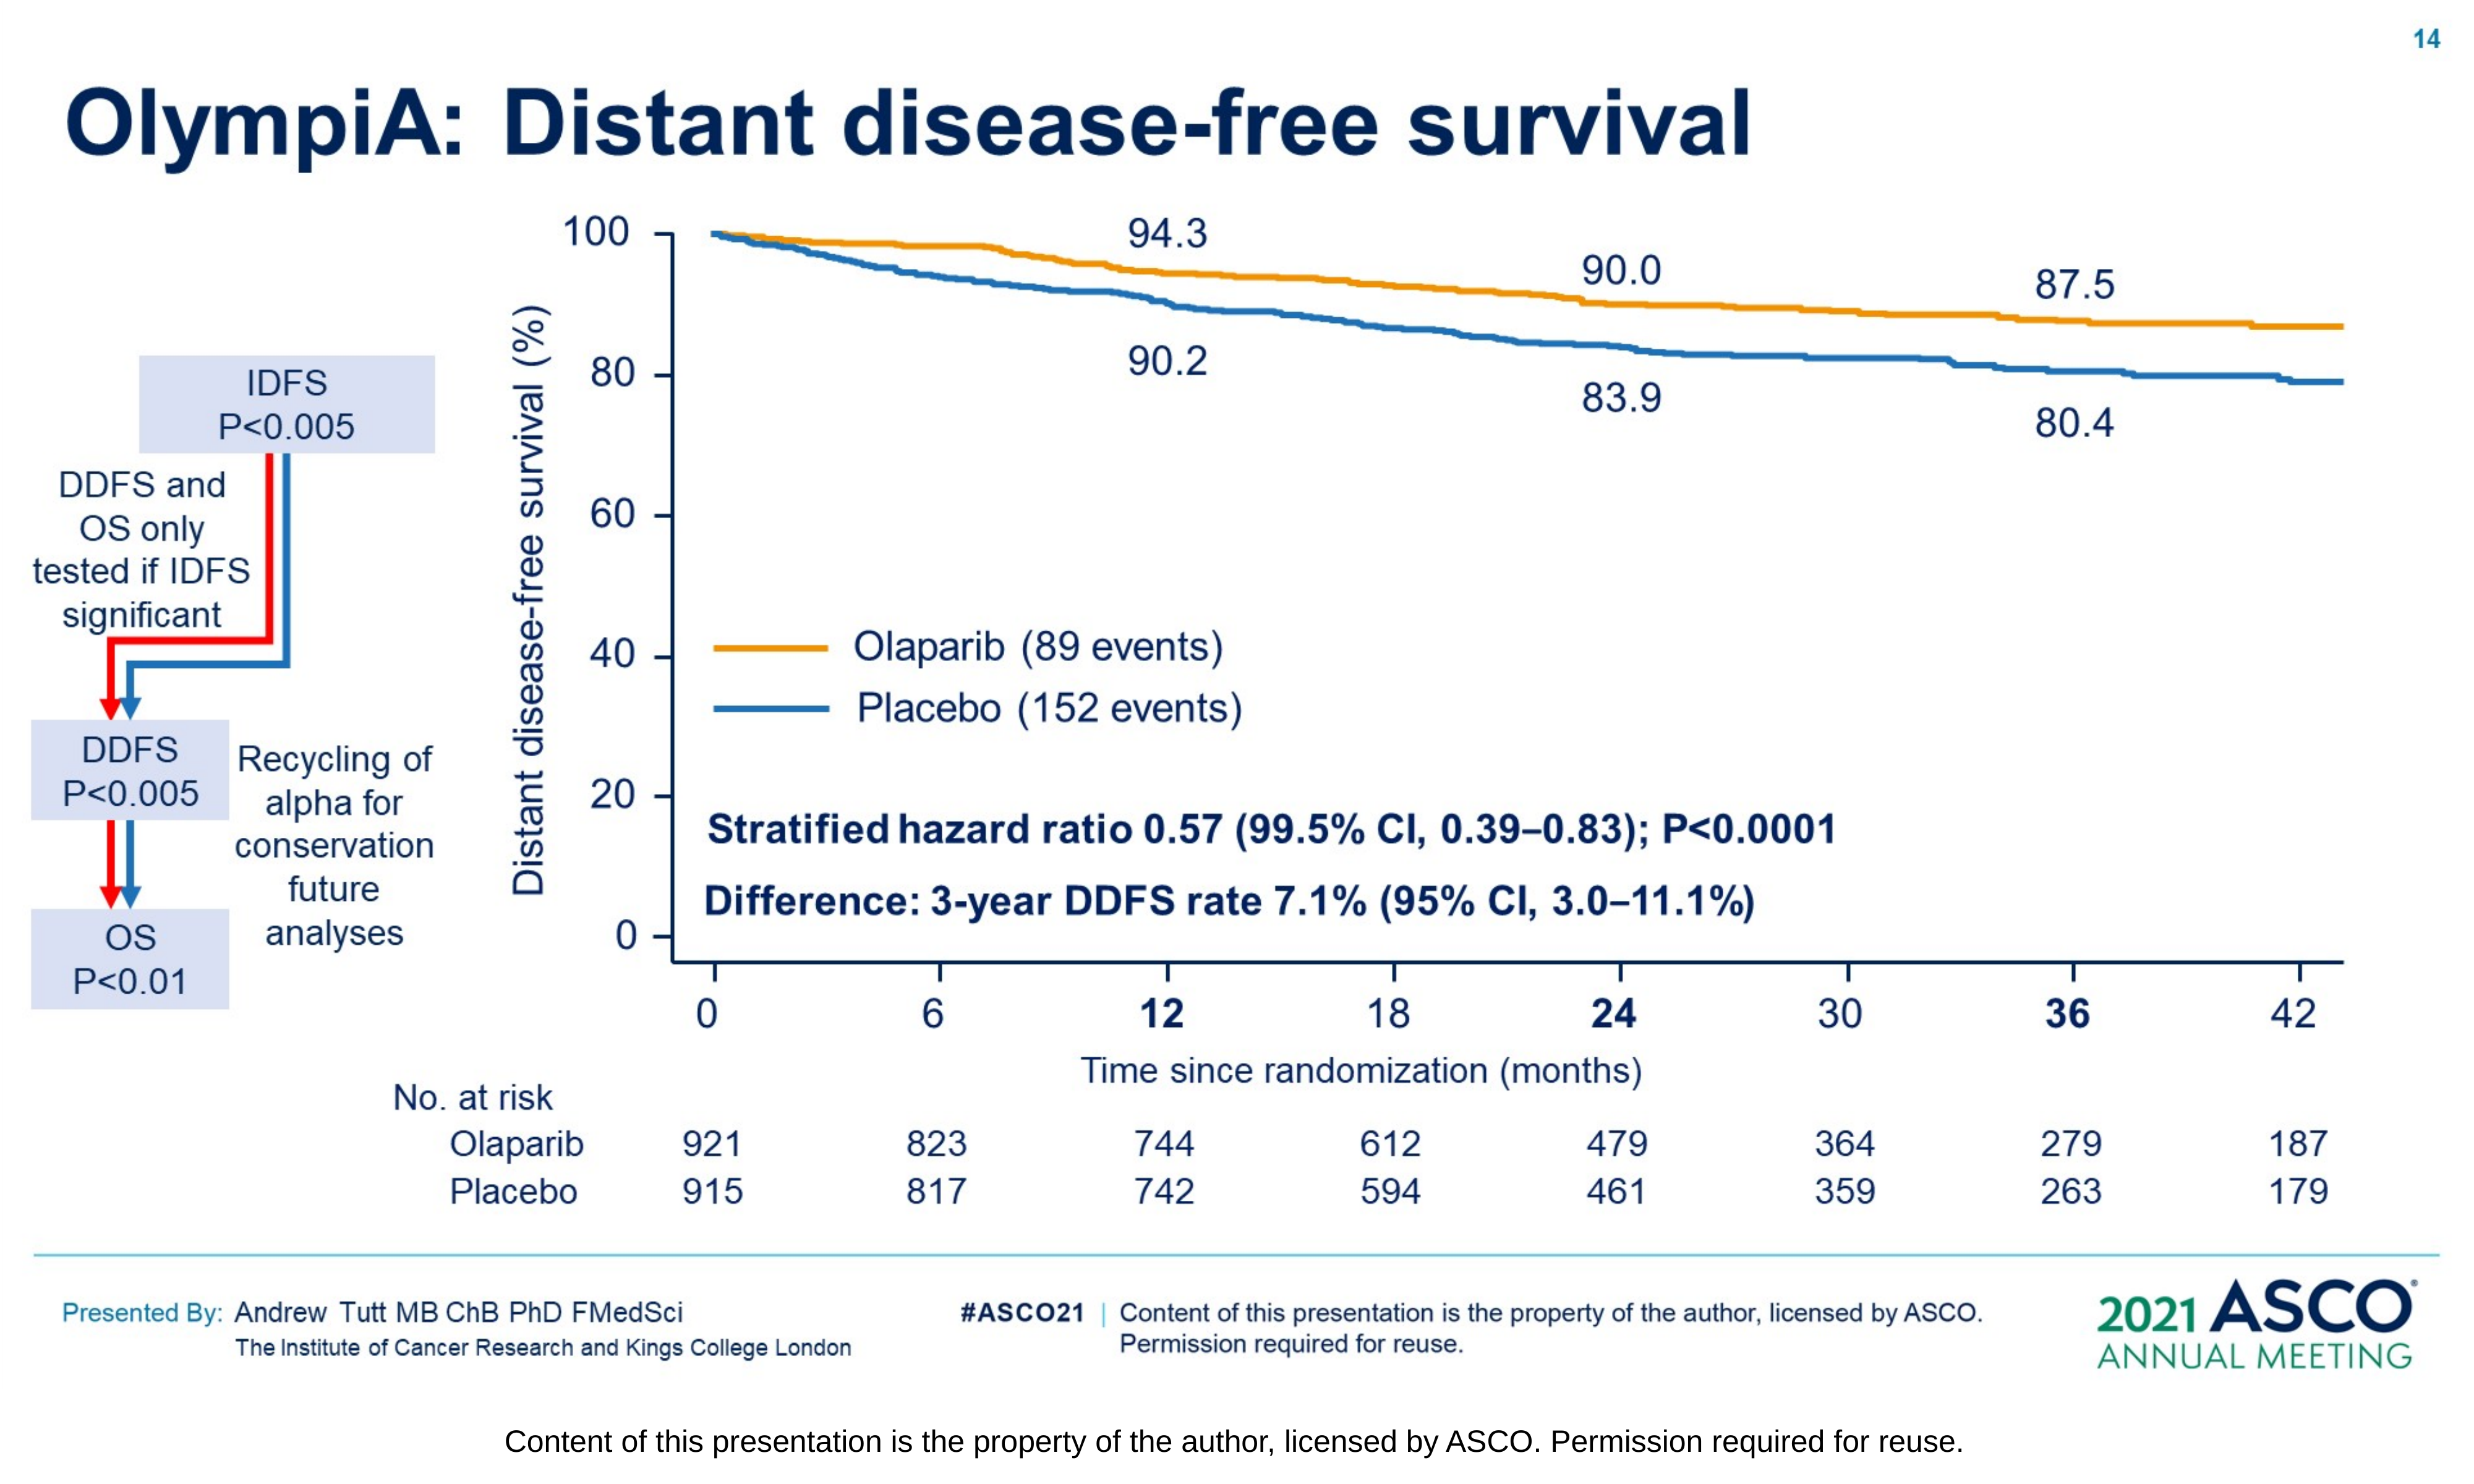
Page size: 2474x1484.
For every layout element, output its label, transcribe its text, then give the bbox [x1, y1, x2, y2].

text_box Content of this presentation is the property of the author, licensed by ASCO. Permission required for reuse. [0, 1399, 2474, 1477]
picture [2, 0, 2472, 1389]
